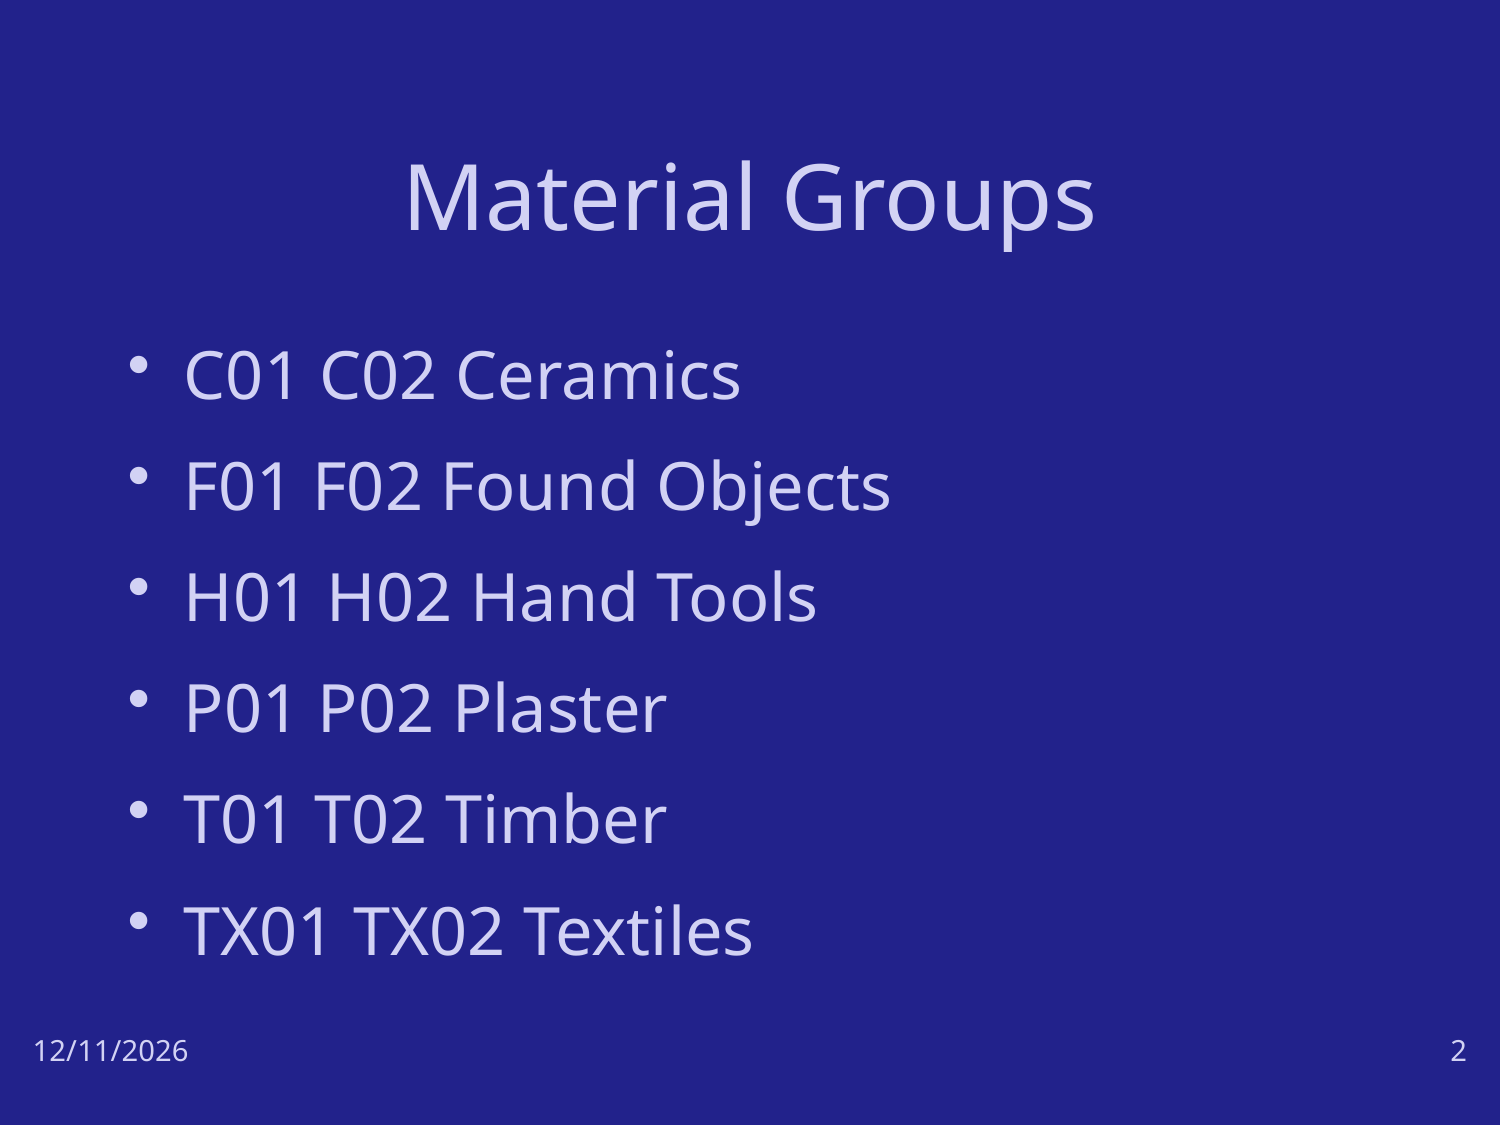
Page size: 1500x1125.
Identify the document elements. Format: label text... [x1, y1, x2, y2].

slide_number 2 [1169, 1024, 1483, 1101]
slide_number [17, 1024, 331, 1101]
list C01 C02 Ceramics F01 F02 Found Objects H01 H02 Hand Tools P01 P02 Plaster T01 T02 Timber TX01 TX02 Textiles [112, 324, 1500, 1125]
title Material Groups [0, 99, 1500, 288]
